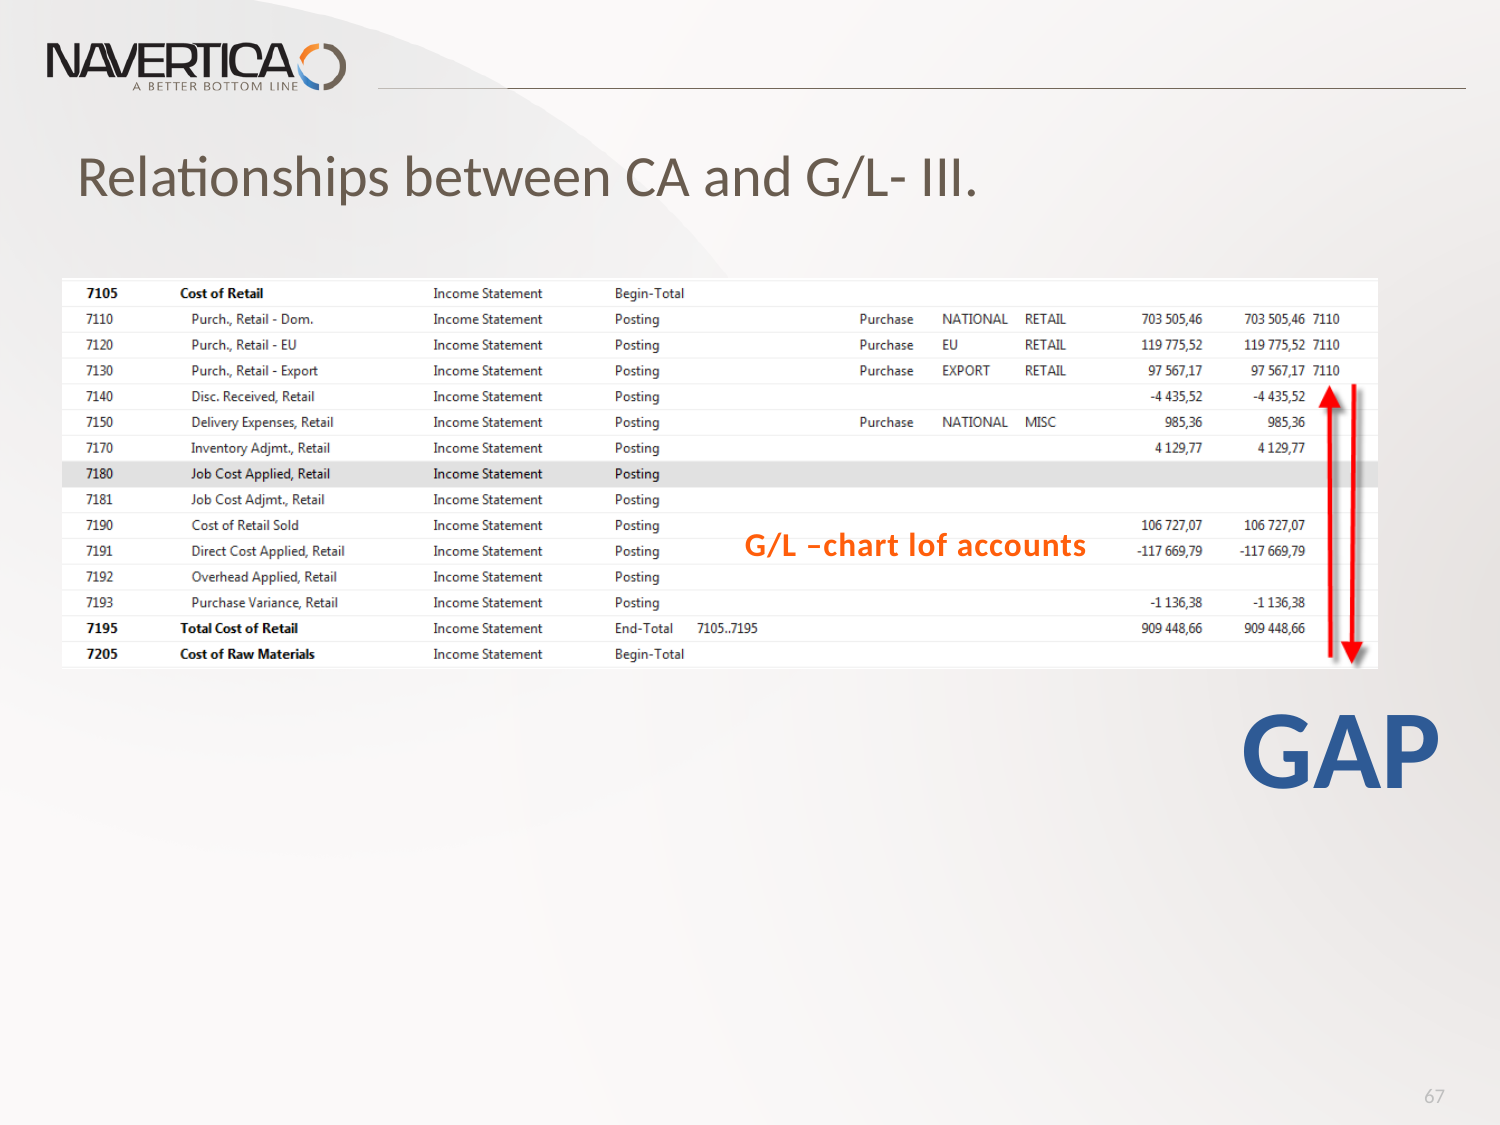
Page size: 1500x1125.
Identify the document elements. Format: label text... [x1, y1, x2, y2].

text_box GAP [1226, 668, 1457, 819]
slide_number 67 [1110, 1065, 1461, 1125]
picture [0, 0, 1500, 1125]
text_box Relationships between CA and G/L- III. [62, 125, 1457, 221]
